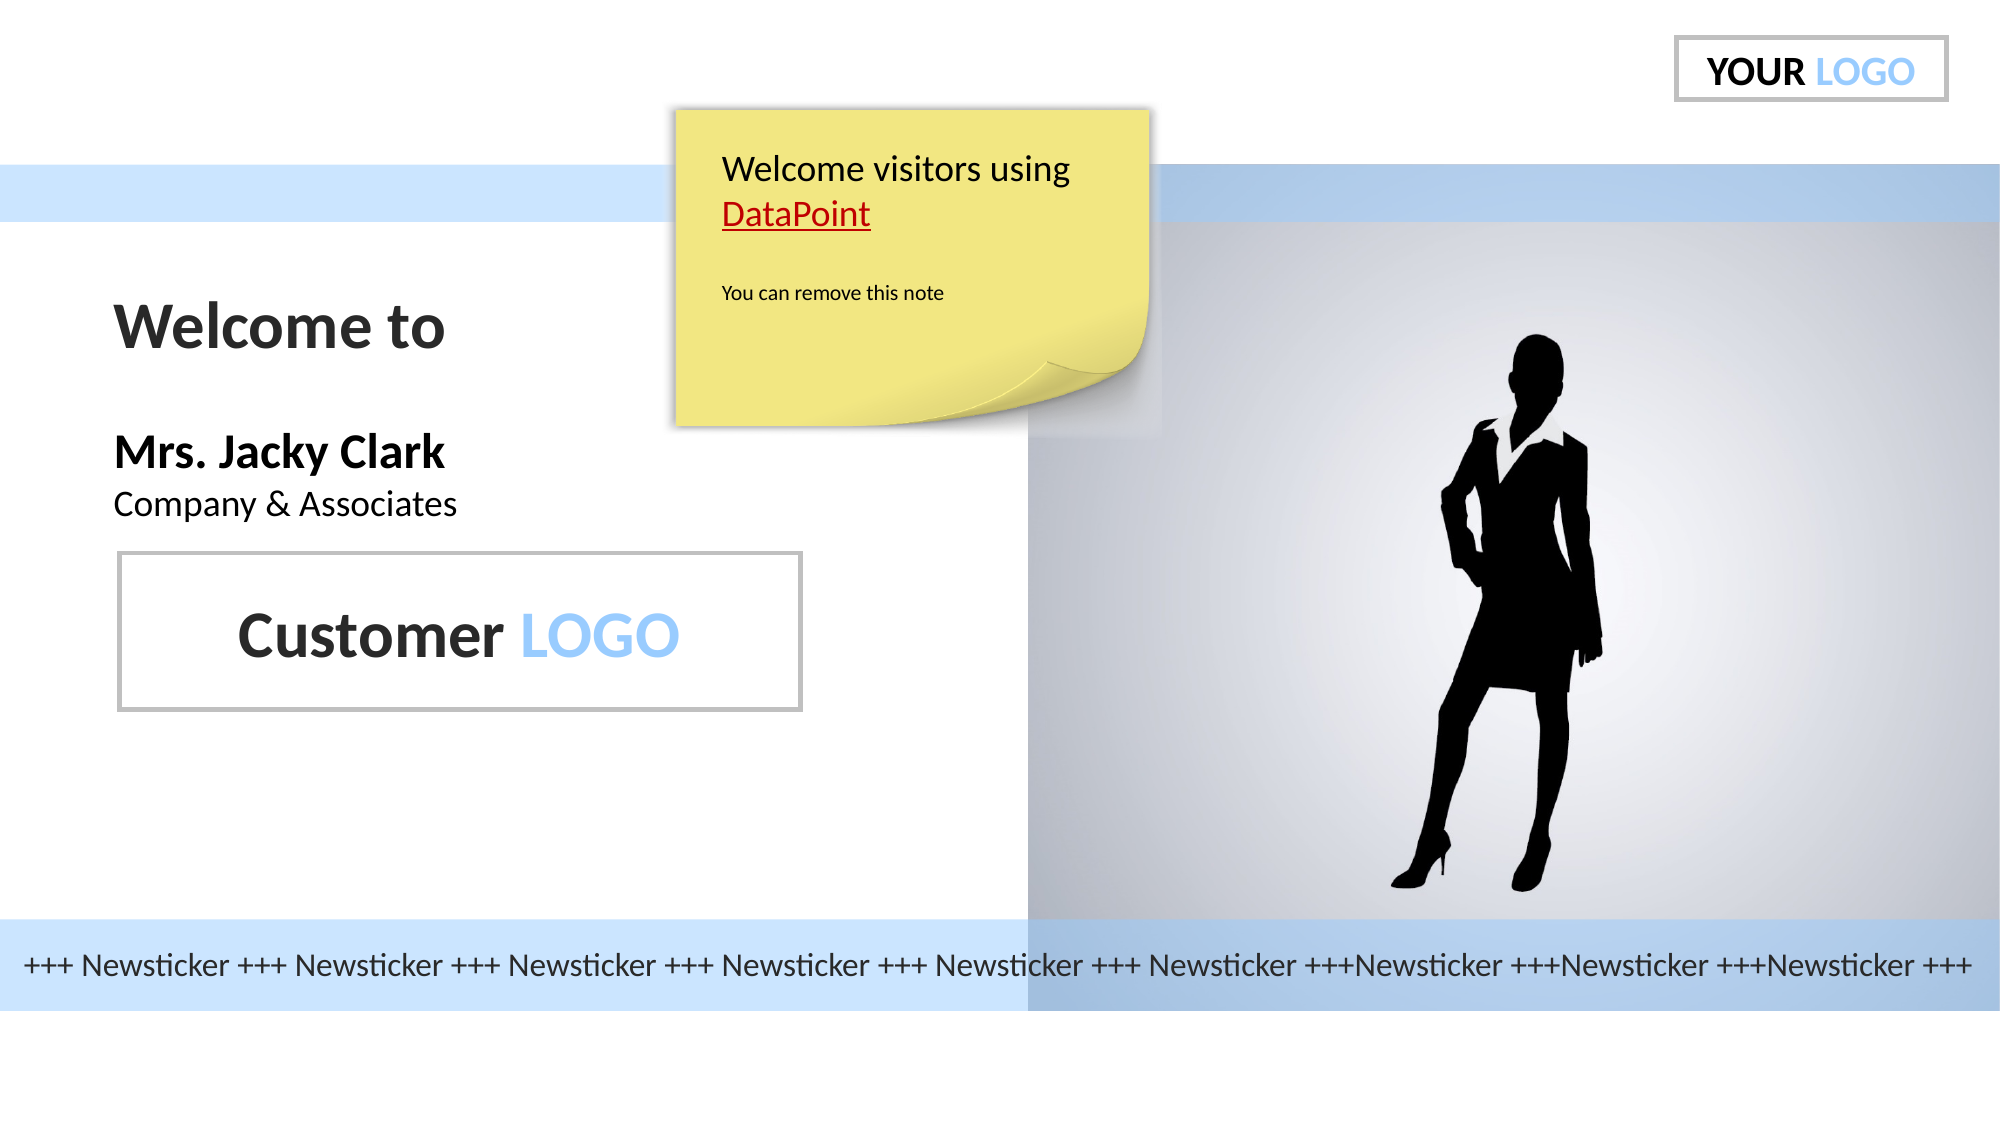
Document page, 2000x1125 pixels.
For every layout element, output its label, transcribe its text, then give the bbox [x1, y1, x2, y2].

picture [1028, 164, 2000, 1012]
text_box [0, 164, 656, 222]
text_box YOUR LOGO [1676, 37, 1947, 100]
text_box Welcome to [96, 273, 656, 371]
text_box Customer LOGO [119, 553, 801, 710]
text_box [661, 100, 1162, 458]
text_box +++ Newsticker +++ Newsticker +++ Newsticker +++ Newsticker +++ Newsticker +++ Newsticker +++Newsticker +++Newsticker +++Newsticker +++ [0, 919, 1023, 1011]
text_box Mrs. Jacky Clark Company & Associates [98, 411, 700, 531]
